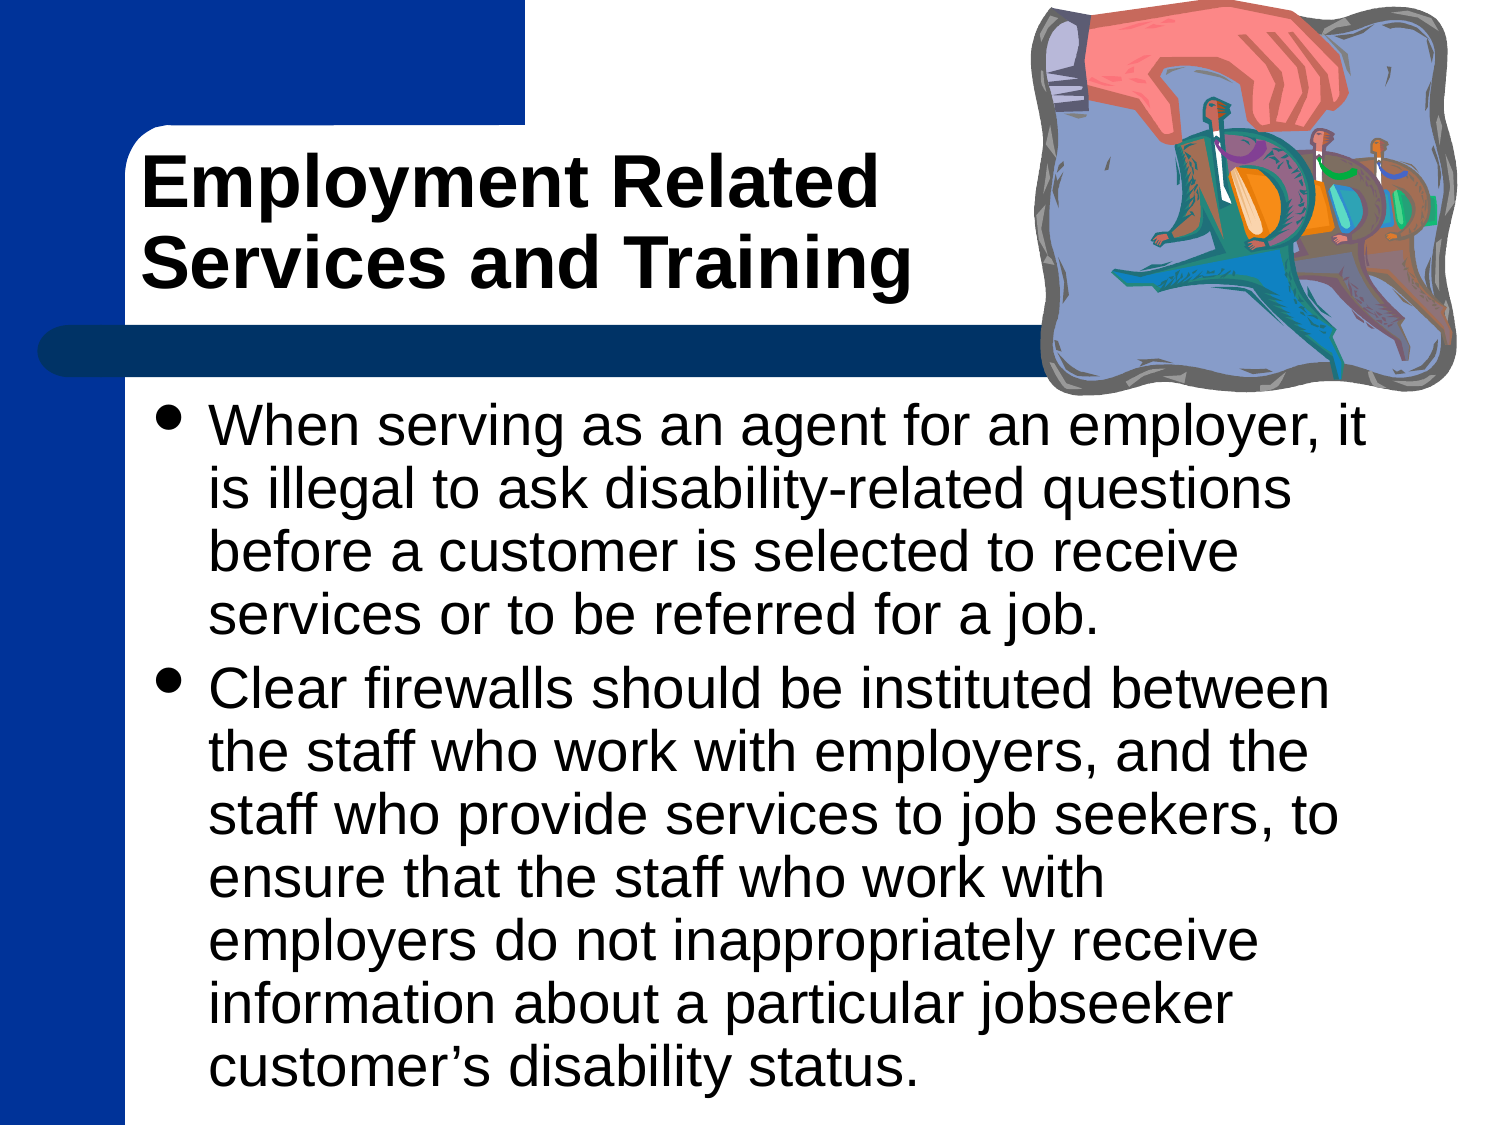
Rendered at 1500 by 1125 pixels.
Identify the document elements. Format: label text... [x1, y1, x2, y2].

list When serving as an agent for an employer, it is illegal to ask disability-related questions before a customer is selected to receive services or to be referred for a job. Clear firewalls should be instituted between the staff who work with employers, and the staff who provide services to job seekers, to ensure that the staff who work with employers do not inappropriately receive information about a particular jobseeker customer’s disability status. [137, 387, 1400, 999]
title Employment Related Services and Training [124, 124, 1019, 313]
picture [1024, 0, 1464, 402]
